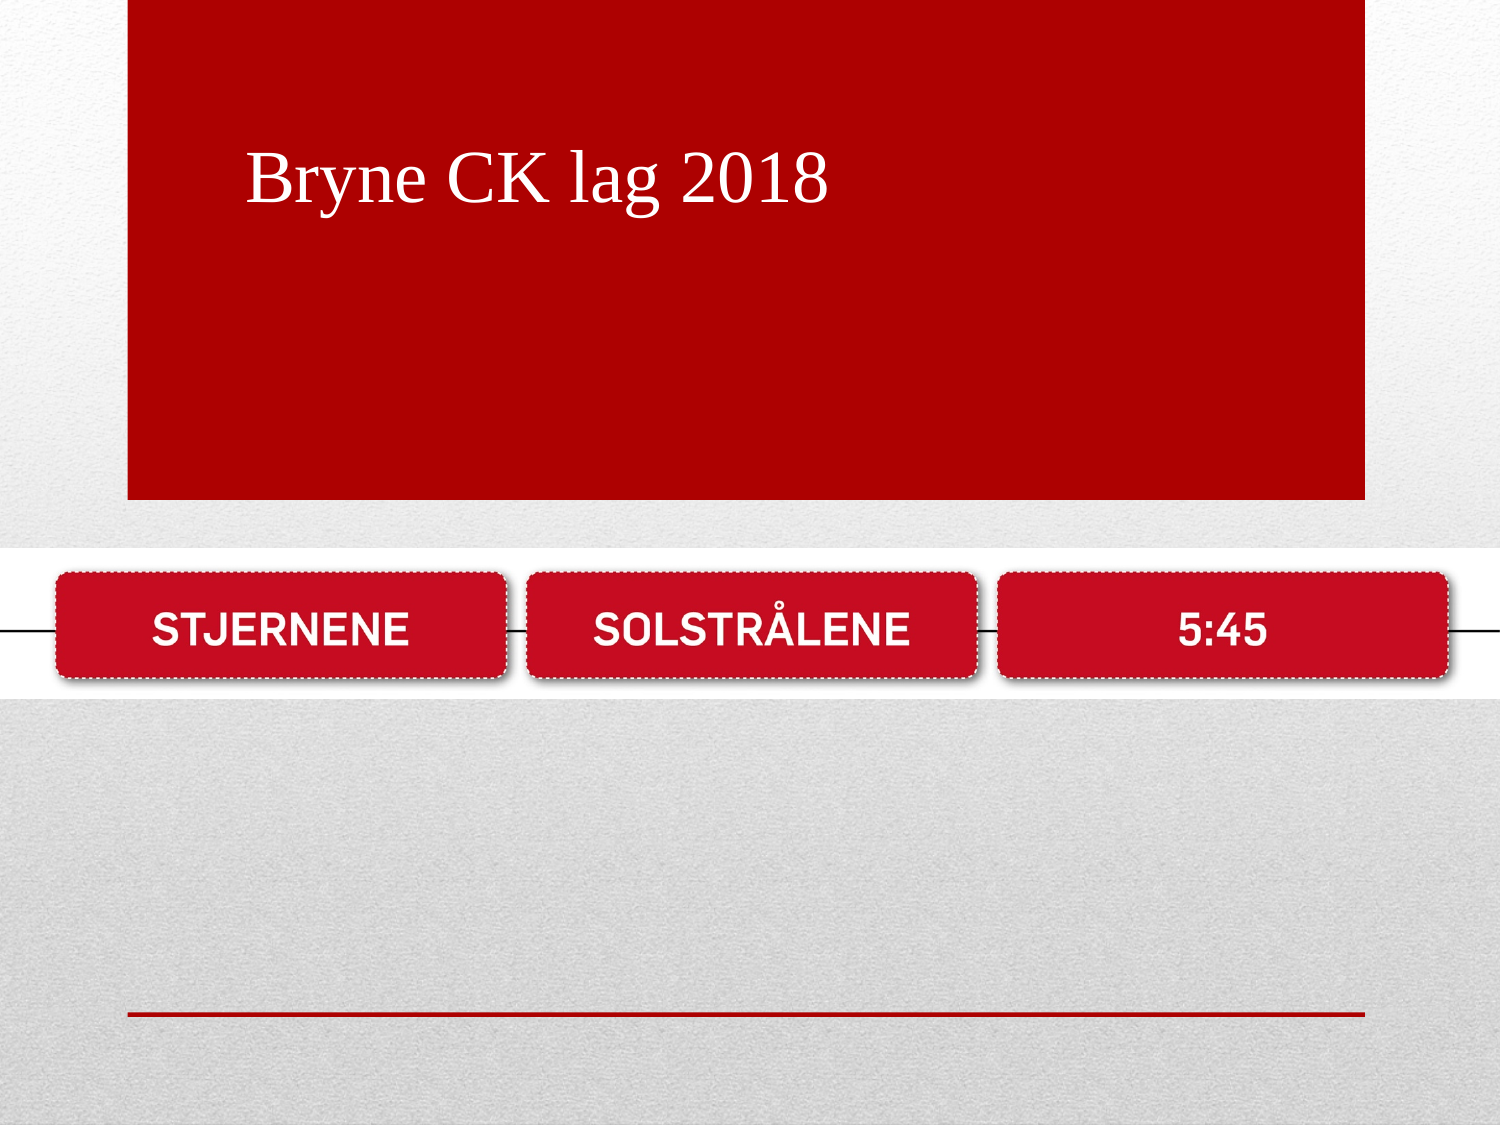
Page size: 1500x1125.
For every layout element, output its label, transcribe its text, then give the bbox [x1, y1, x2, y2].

picture [0, 547, 1500, 700]
text_box Bryne CK lag 2018 [230, 120, 1275, 226]
